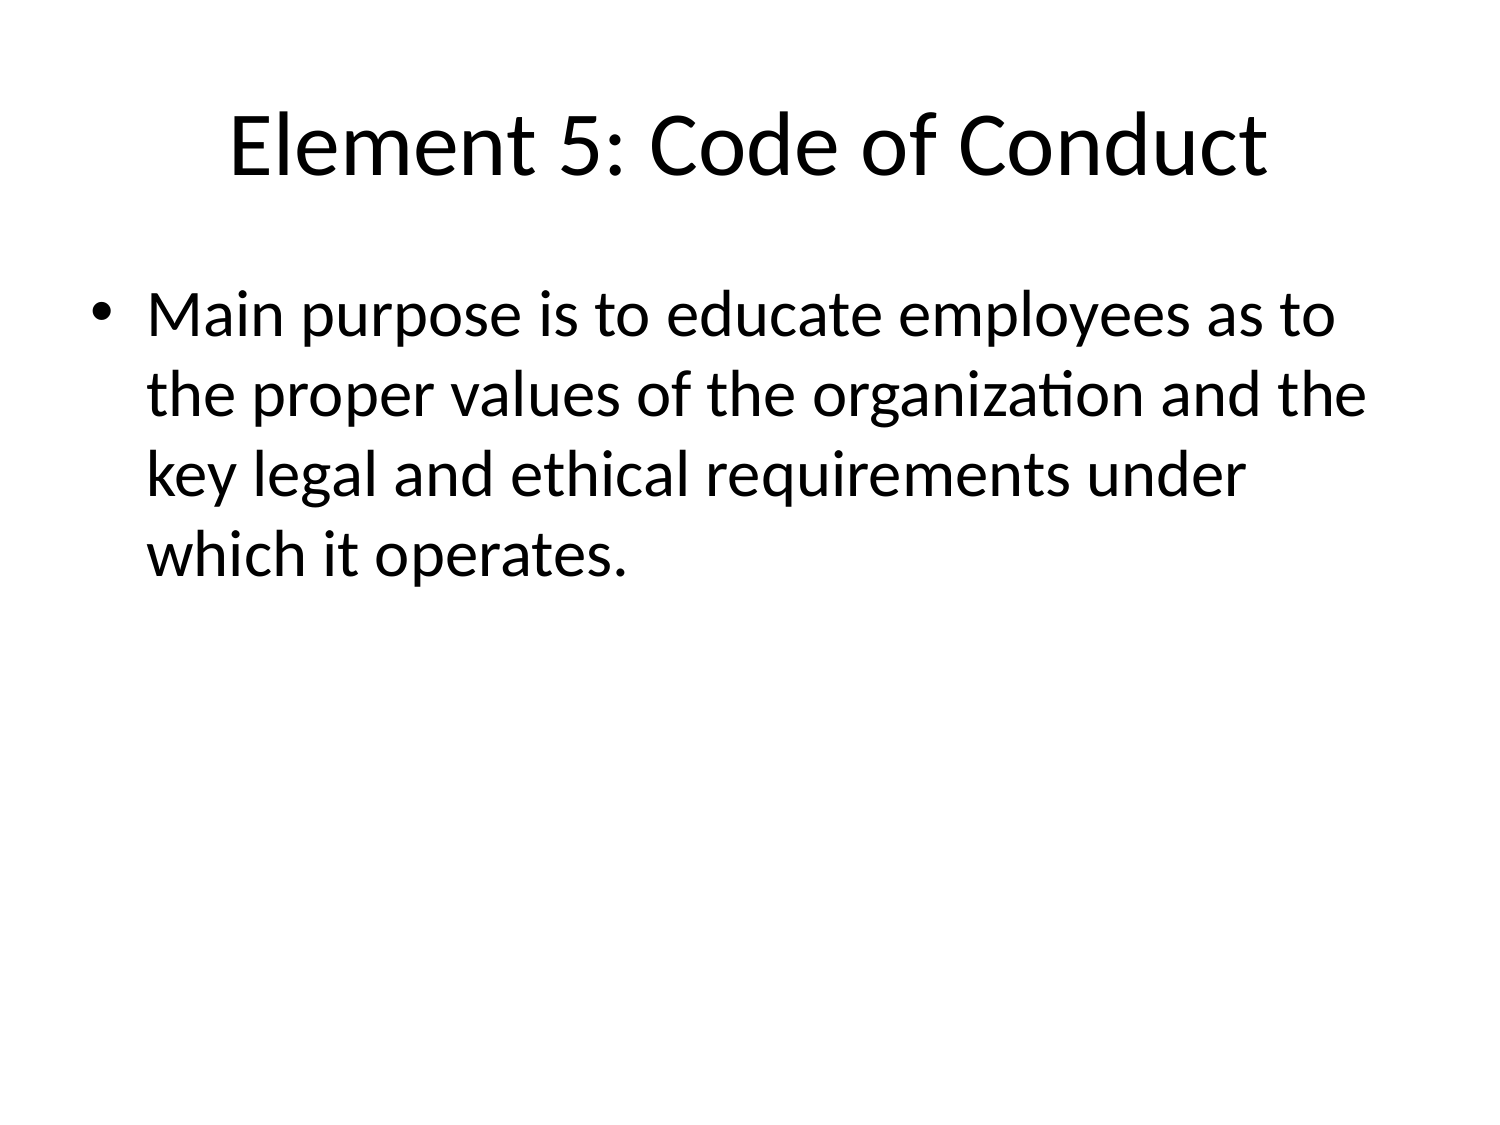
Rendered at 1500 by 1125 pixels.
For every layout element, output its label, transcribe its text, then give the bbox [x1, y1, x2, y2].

title Element 5: Code of Conduct [75, 45, 1425, 233]
list Main purpose is to educate employees as to the proper values of the organization and the key legal and ethical requirements under which it operates. [75, 262, 1425, 1005]
